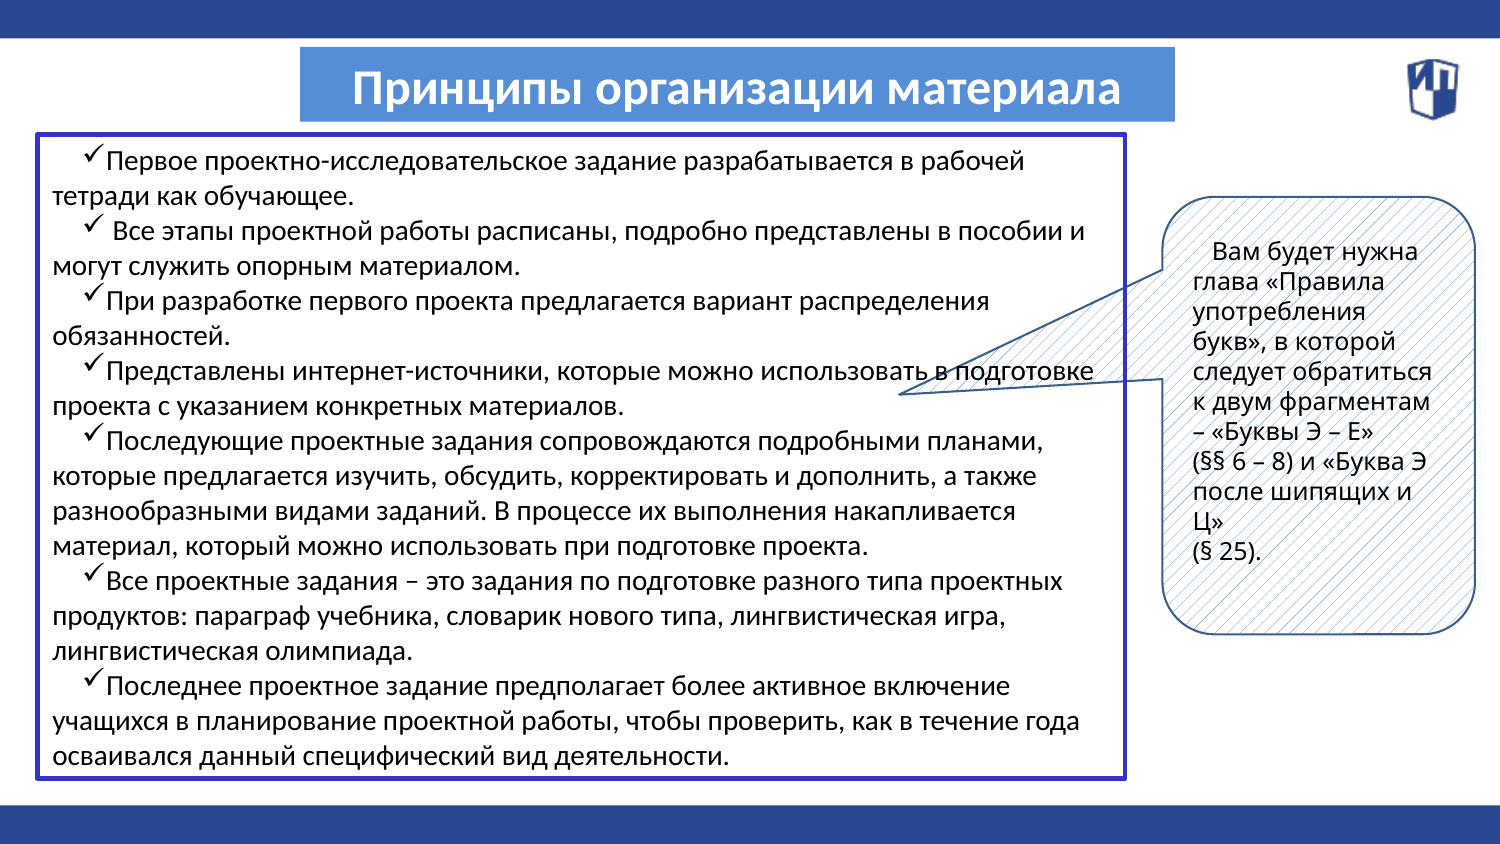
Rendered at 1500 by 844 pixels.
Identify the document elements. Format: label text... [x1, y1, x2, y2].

picture [1400, 58, 1466, 126]
text_box Первое проектно-исследовательское задание разрабатывается в рабочей тетради как обучающее. Все этапы проектной работы расписаны, подробно представлены в пособии и могут служить опорным материалом. При разработке первого проекта предлагается вариант распределения обязанностей. Представлены интернет-источники, которые можно использовать в подготовке проекта с указанием конкретных материалов. Последующие проектные задания сопровождаются подробными планами, которые предлагается изучить, обсудить, корректировать и дополнить, а также разнообразными видами заданий. В процессе их выполнения накапливается материал, который можно использовать при подготовке проекта. Все проектные задания – это задания по подготовке разного типа проектных продуктов: параграф учебника, словарик нового типа, лингвистическая игра, лингвистическая олимпиада. Последнее проектное задание предполагает более активное включение учащихся в планирование проектной работы, чтобы проверить, как в течение года осваивался данный специфический вид деятельности. [37, 134, 1125, 779]
text_box Вам будет нужна глава «Правила употребления букв», в которой следует обратиться к двум фрагментам – «Буквы Э – Е» (§§ 6 – 8) и «Буква Э после шипящих и Ц» (§ 25). [1125, 194, 1478, 637]
text_box Принципы организации материала [300, 46, 1175, 122]
